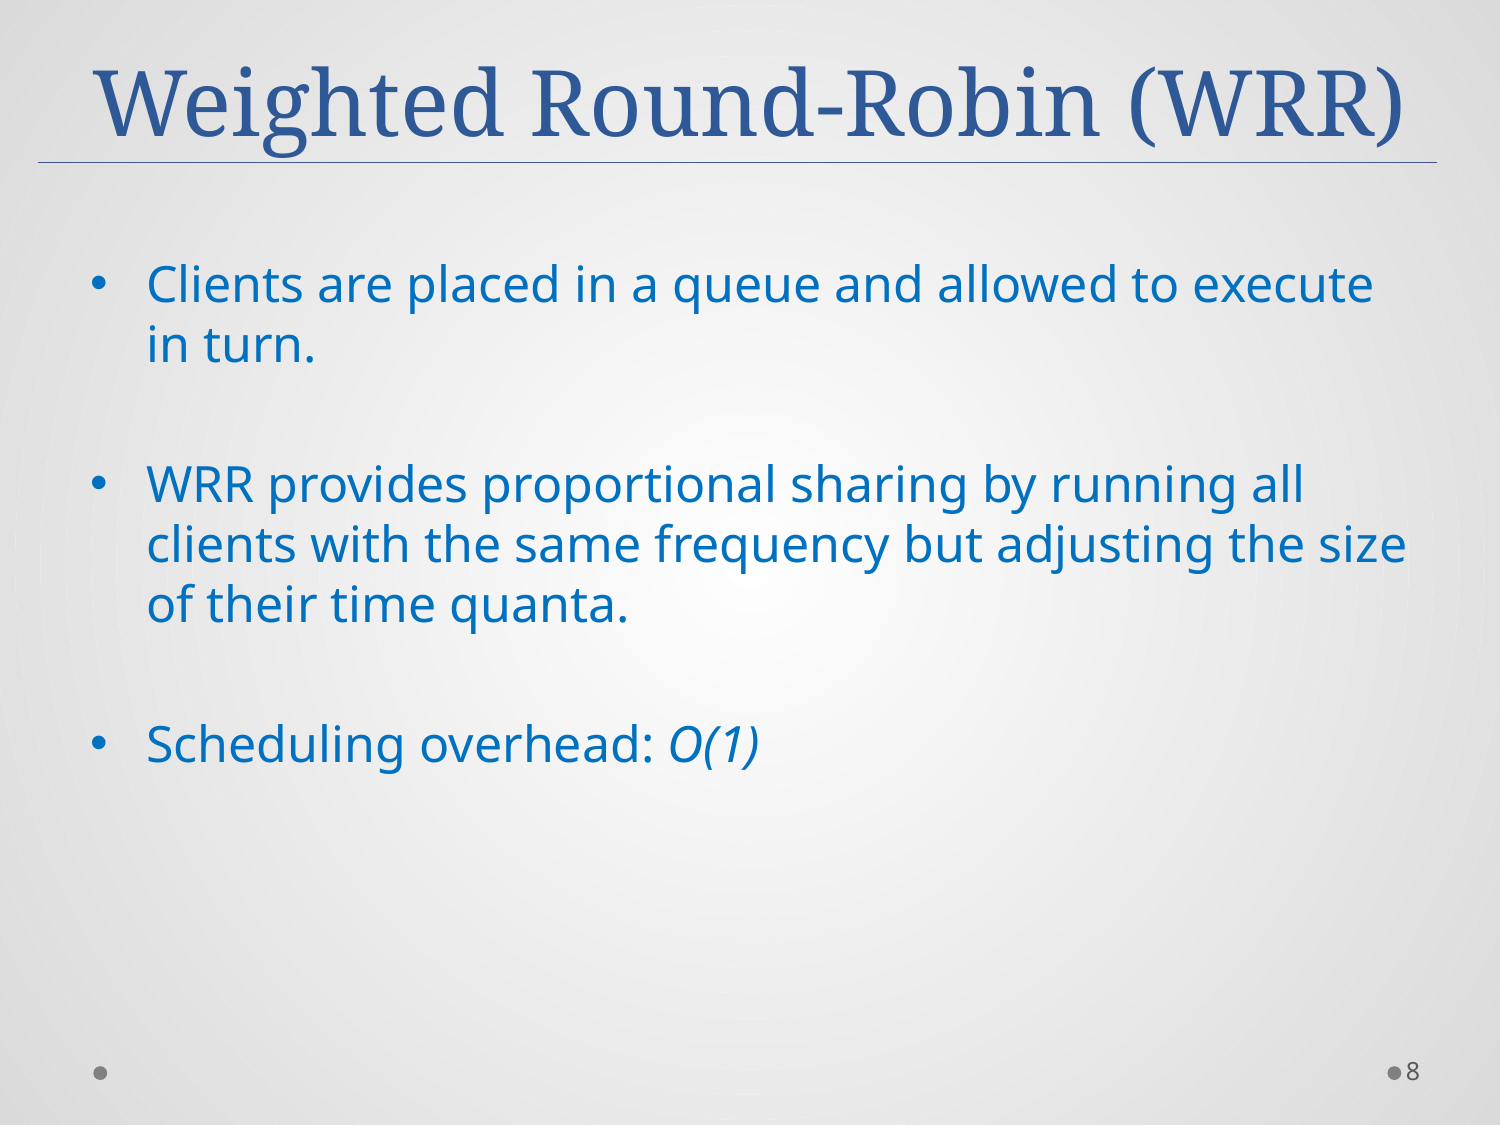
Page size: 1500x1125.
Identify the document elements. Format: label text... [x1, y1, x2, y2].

slide_number 8 [1401, 1042, 1494, 1103]
list Clients are placed in a queue and allowed to execute in turn. WRR provides proportional sharing by running all clients with the same frequency but adjusting the size of their time quanta. Scheduling overhead: O(1) [75, 245, 1425, 1050]
title Weighted Round-Robin (WRR) [75, 24, 1425, 161]
